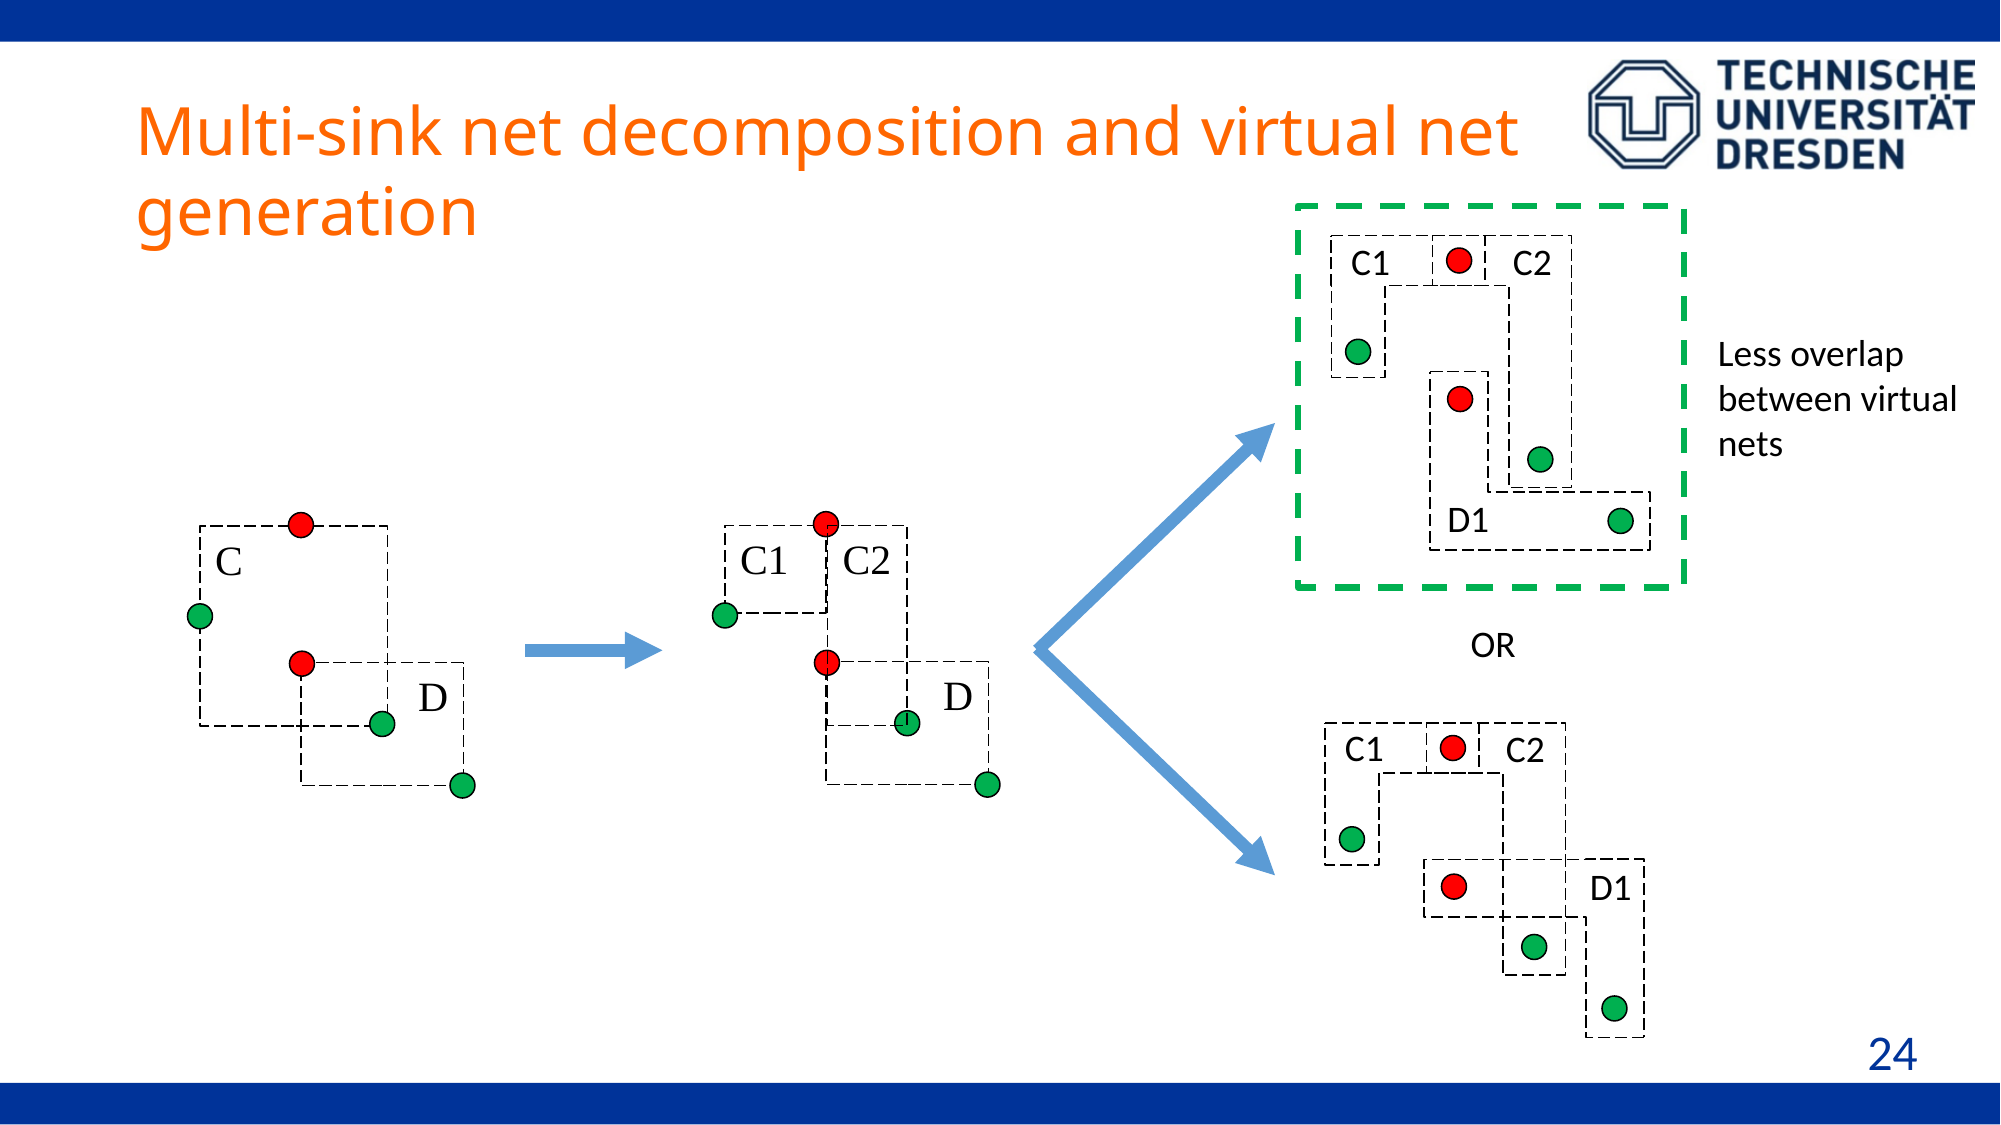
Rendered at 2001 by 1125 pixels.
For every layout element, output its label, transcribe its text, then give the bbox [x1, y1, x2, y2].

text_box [1037, 422, 1276, 647]
text_box [1297, 205, 1685, 588]
text_box OR [1426, 612, 1560, 673]
text_box Less overlap between virtual nets [1703, 321, 1979, 472]
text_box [187, 512, 476, 799]
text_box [1324, 716, 1653, 1038]
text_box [712, 511, 1001, 798]
slide_number 24 [1516, 1012, 1933, 1088]
picture [1587, 59, 1975, 170]
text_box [1330, 230, 1651, 551]
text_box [1037, 647, 1276, 876]
title Multi-sink net decomposition and virtual net generation [120, 75, 1547, 263]
